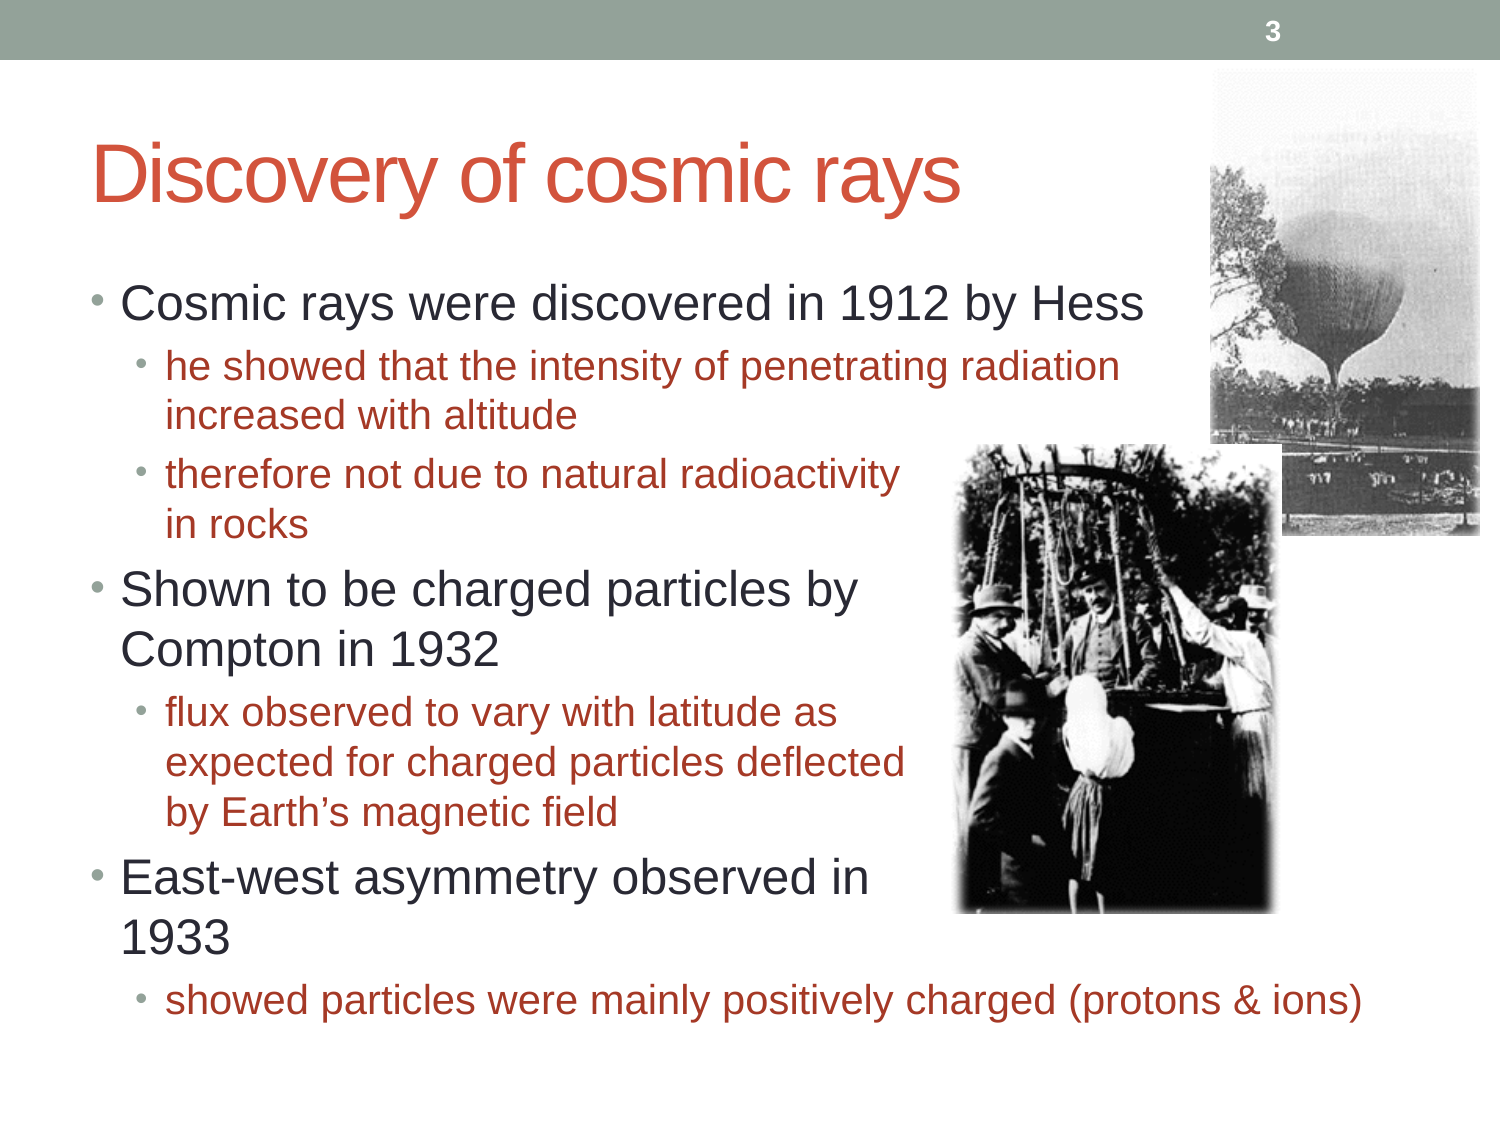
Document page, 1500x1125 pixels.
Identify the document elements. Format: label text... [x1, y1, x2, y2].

title Discovery of cosmic rays [75, 87, 1207, 250]
picture [950, 66, 1480, 914]
list Cosmic rays were discovered in 1912 by Hess he showed that the intensity of penetrating radiation increased with altitude therefore not due to natural radioactivity in rocks Shown to be charged particles by Compton in 1932 flux observed to vary with latitude as expected for charged particles deflected by Earth’s magnetic field East-west asymmetry observed in 1933 showed particles were mainly positively charged (protons & ions) [75, 262, 1425, 1063]
slide_number 3 [1250, 3, 1425, 57]
